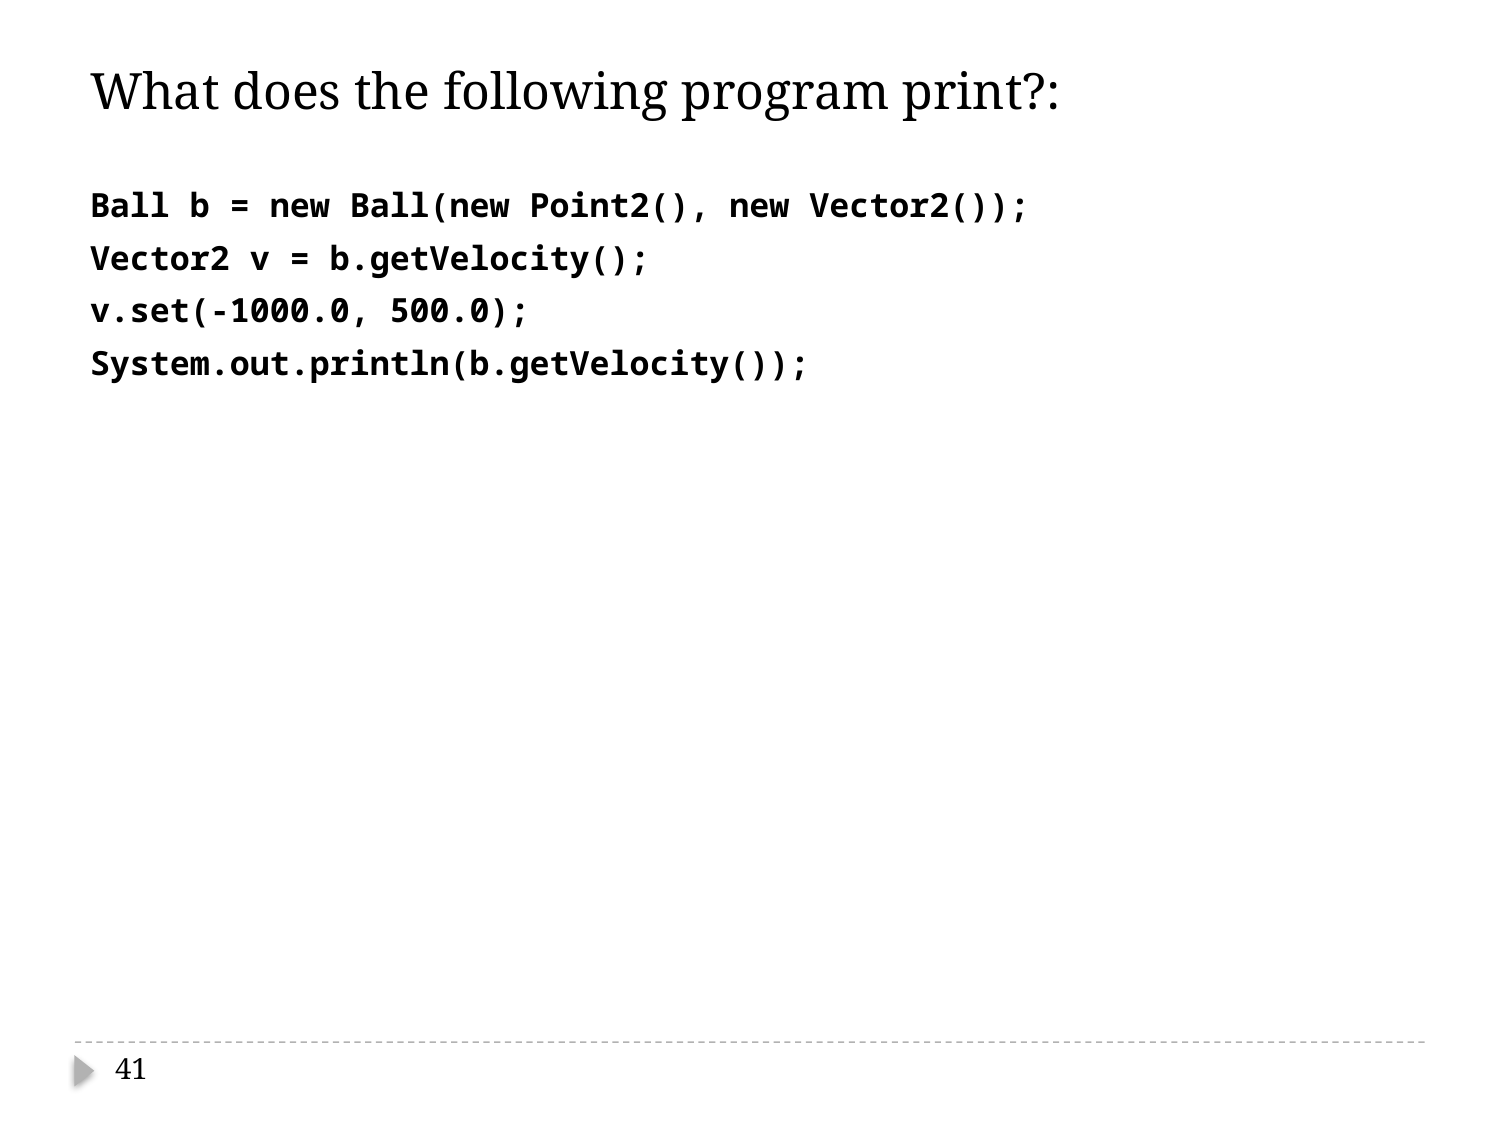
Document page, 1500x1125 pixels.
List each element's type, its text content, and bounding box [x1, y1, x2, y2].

slide_number 41 [100, 1042, 426, 1103]
list What does the following program print?: Ball b = new Ball(new Point2(), new Vector2()); Vector2 v = b.getVelocity(); v.set(-1000.0, 500.0); System.out.println(b.getVelocity()); [74, 51, 1426, 1011]
